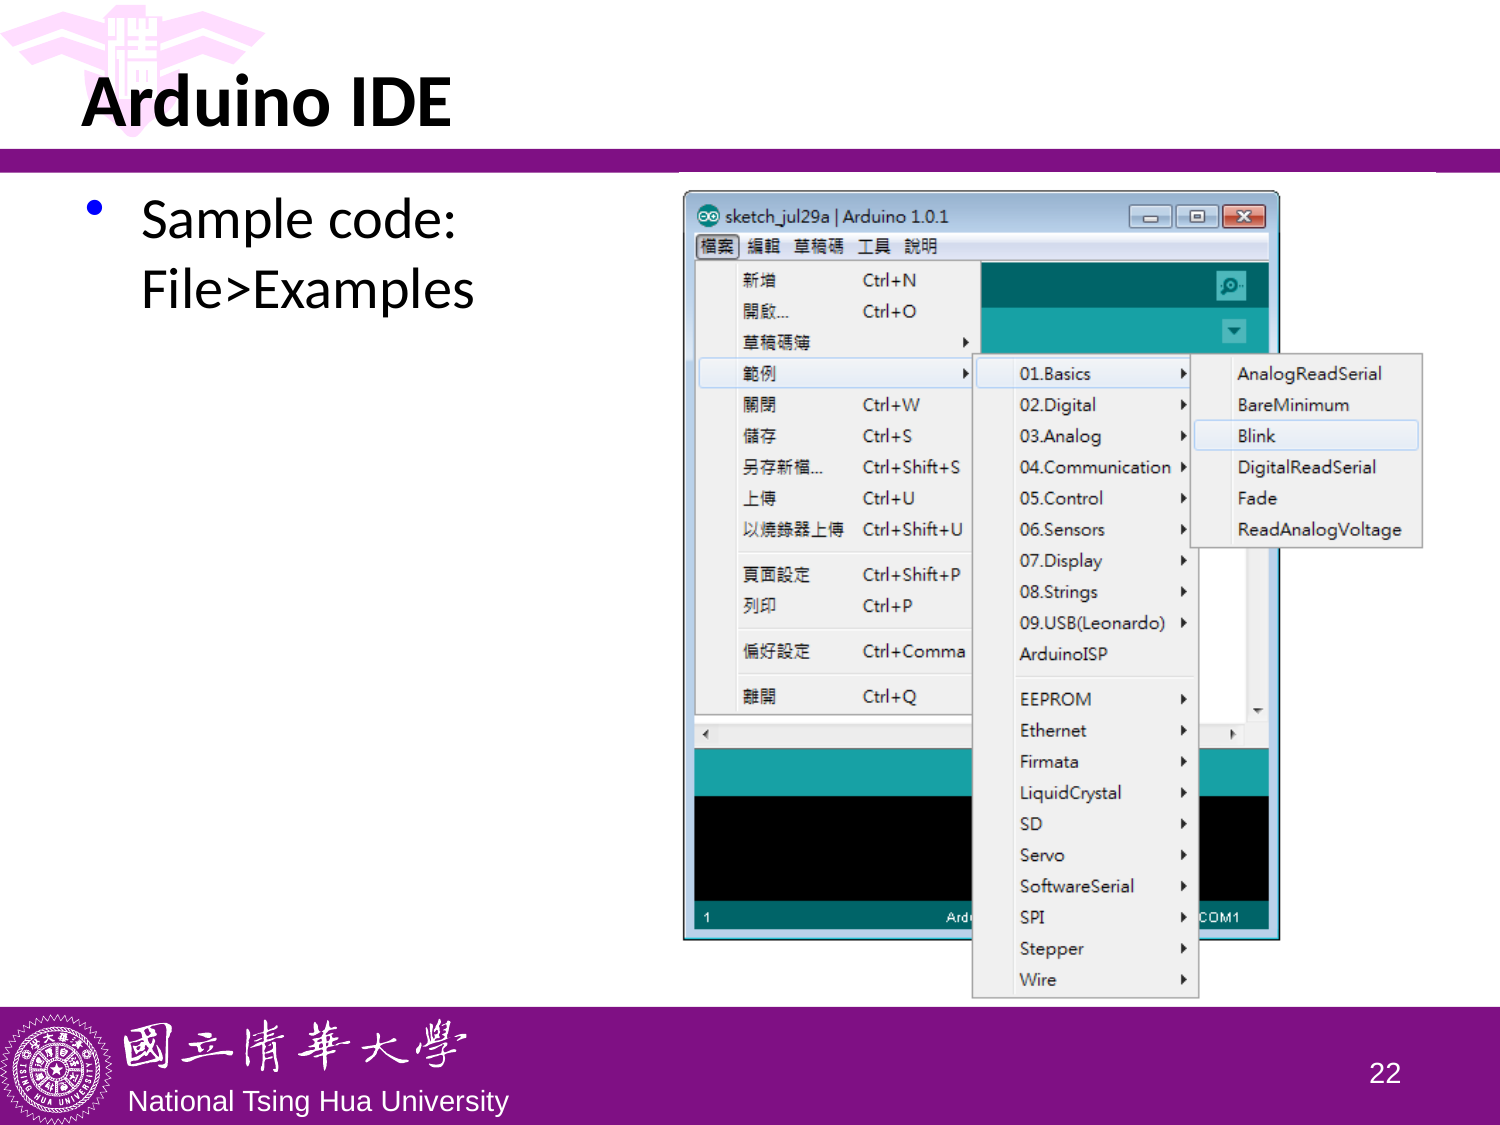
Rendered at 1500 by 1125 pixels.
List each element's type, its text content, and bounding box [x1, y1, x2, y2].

title Arduino IDE [66, 37, 1413, 149]
picture [678, 172, 1437, 1004]
list Sample code: File>Examples [69, 172, 677, 988]
slide_number 21 [1104, 1021, 1417, 1097]
